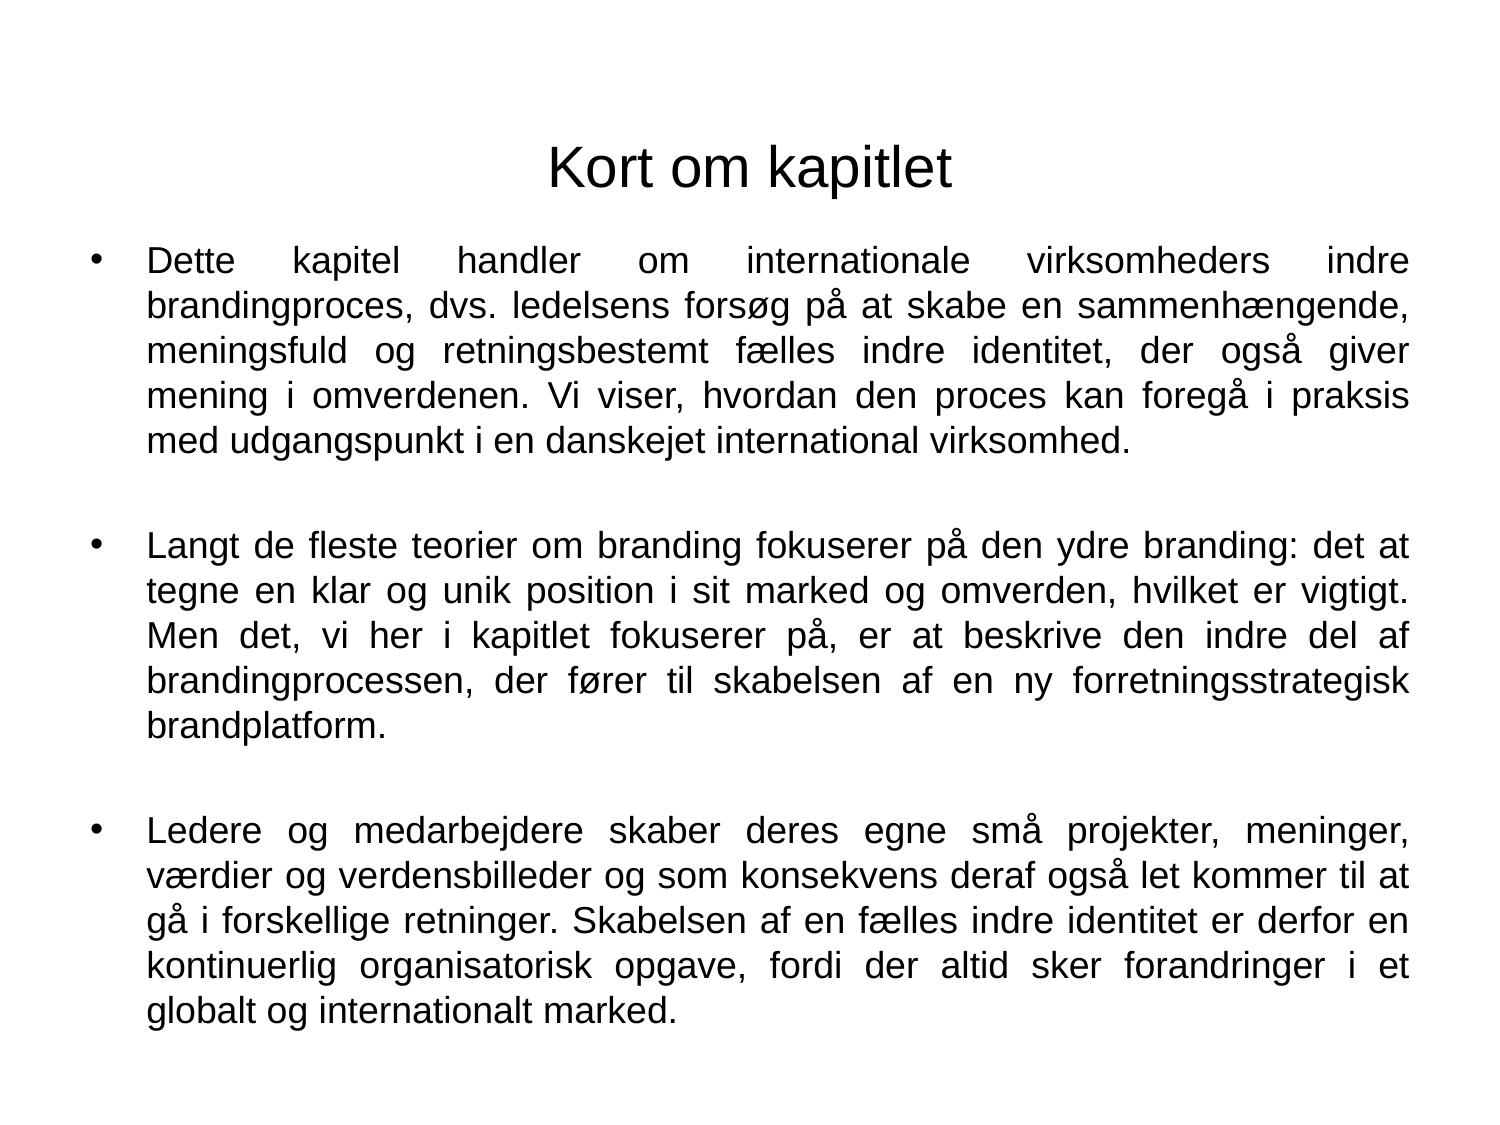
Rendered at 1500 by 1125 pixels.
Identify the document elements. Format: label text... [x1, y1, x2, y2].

title Kort om kapitlet [75, 70, 1425, 228]
list Dette kapitel handler om internationale virksomheders indre brandingproces, dvs. ledelsens forsøg på at skabe en sammenhængende, meningsfuld og retningsbestemt fælles indre identitet, der også giver mening i omverdenen. Vi viser, hvordan den proces kan foregå i praksis med udgangspunkt i en danskejet international virksomhed. Langt de fleste teorier om branding fokuserer på den ydre branding: det at tegne en klar og unik position i sit marked og omverden, hvilket er vigtigt. Men det, vi her i kapitlet fokuserer på, er at beskrive den indre del af brandingprocessen, der fører til skabelsen af en ny forretningsstrategisk brandplatform. Ledere og medarbejdere skaber deres egne små projekter, meninger, værdier og verdensbilleder og som konsekvens deraf også let kommer til at gå i forskellige retninger. Skabelsen af en fælles indre identitet er derfor en kontinuerlig organisatorisk opgave, fordi der altid sker forandringer i et globalt og internationalt marked. [75, 228, 1425, 972]
